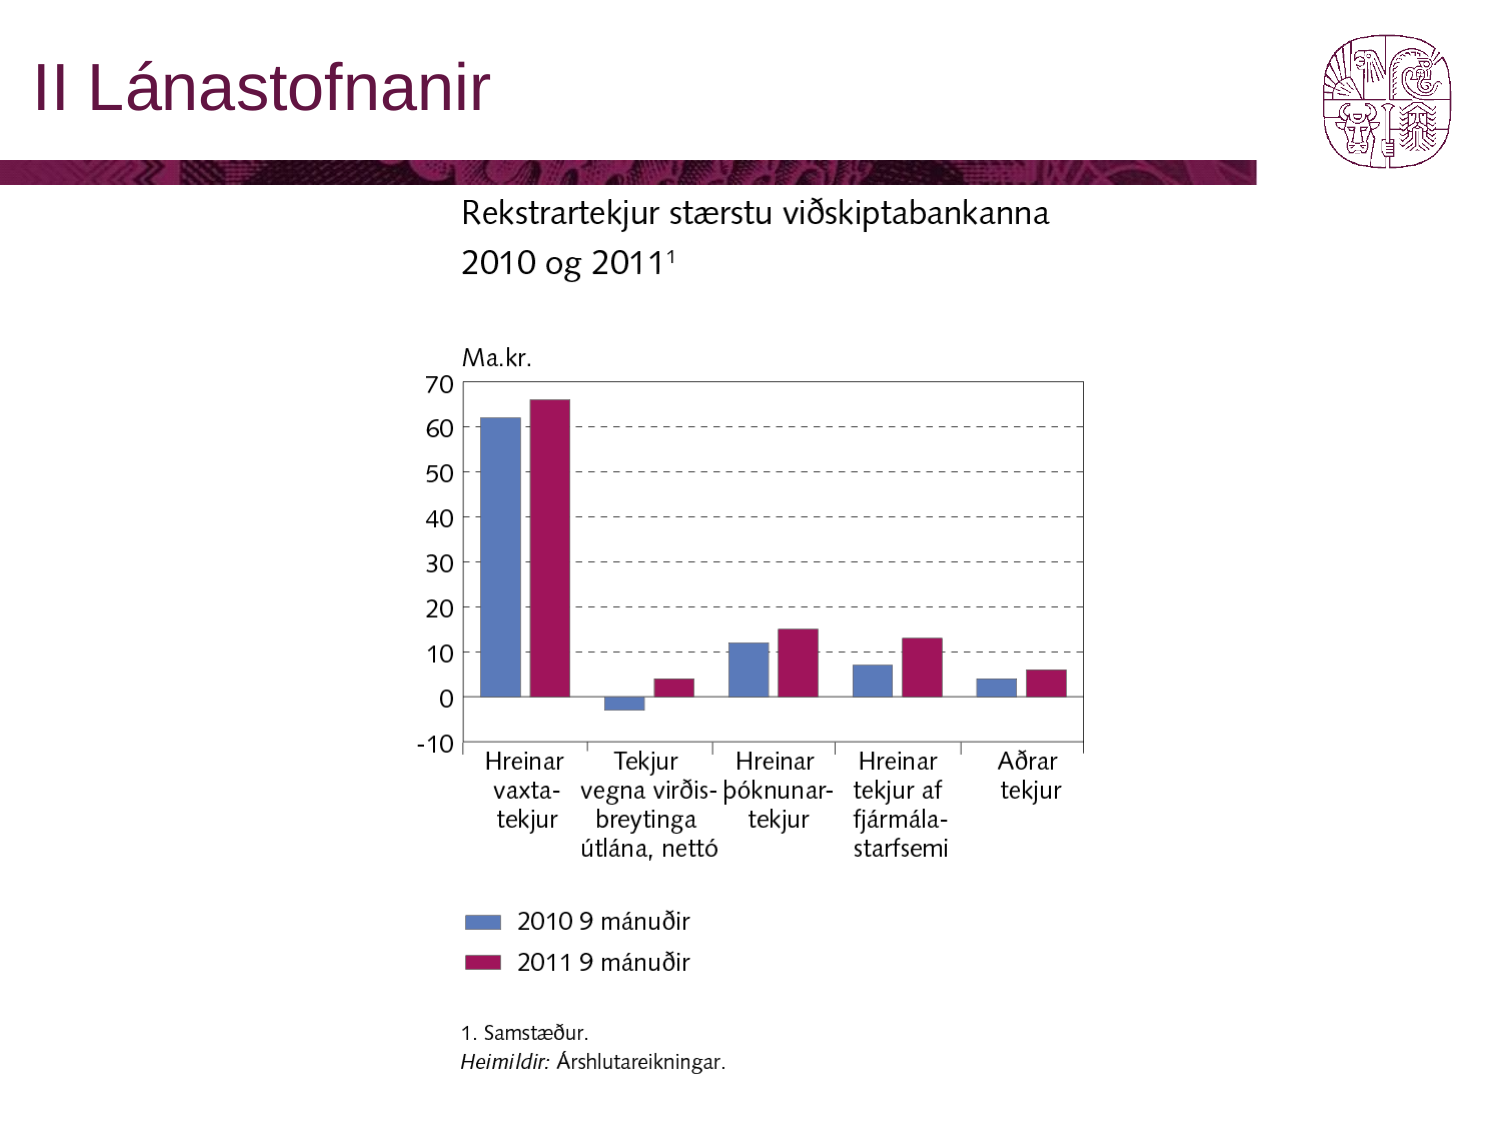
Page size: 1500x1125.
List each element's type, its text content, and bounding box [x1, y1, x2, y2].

title II Lánastofnanir [17, 19, 1247, 149]
picture [416, 195, 1084, 1103]
picture [0, 160, 1258, 185]
picture [1316, 31, 1456, 173]
